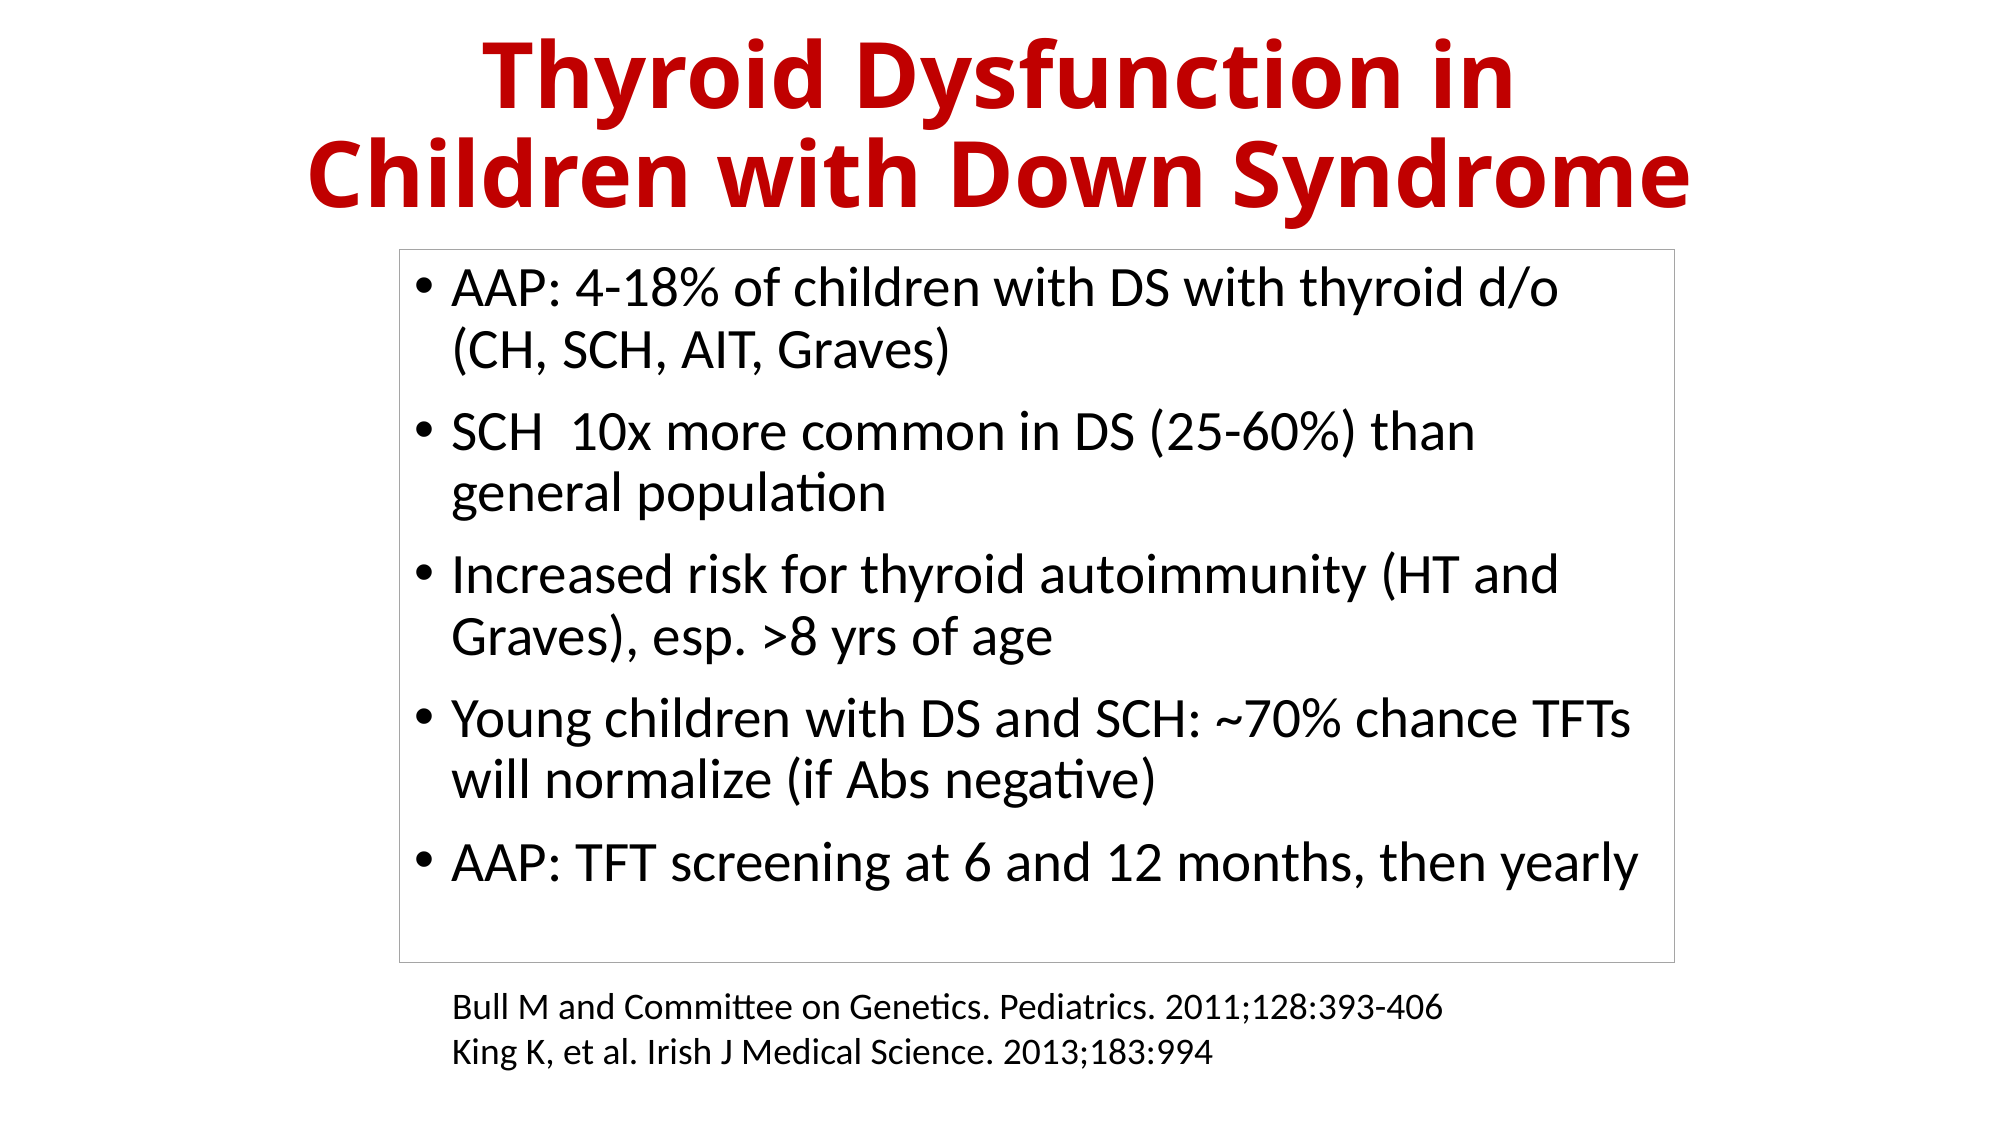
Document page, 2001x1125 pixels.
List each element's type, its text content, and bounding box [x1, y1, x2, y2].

title Thyroid Dysfunction in Children with Down Syndrome [137, 20, 1863, 238]
text_box Bull M and Committee on Genetics. Pediatrics. 2011;128:393-406 King K, et al. Irish J Medical Science. 2013;183:994 [437, 974, 1638, 1125]
list AAP: 4-18% of children with DS with thyroid d/o (CH, SCH, AIT, Graves) SCH 10x more common in DS (25-60%) than general population Increased risk for thyroid autoimmunity (HT and Graves), esp. >8 yrs of age Young children with DS and SCH: ~70% chance TFTs will normalize (if Abs negative) AAP: TFT screening at 6 and 12 months, then yearly [399, 249, 1675, 963]
